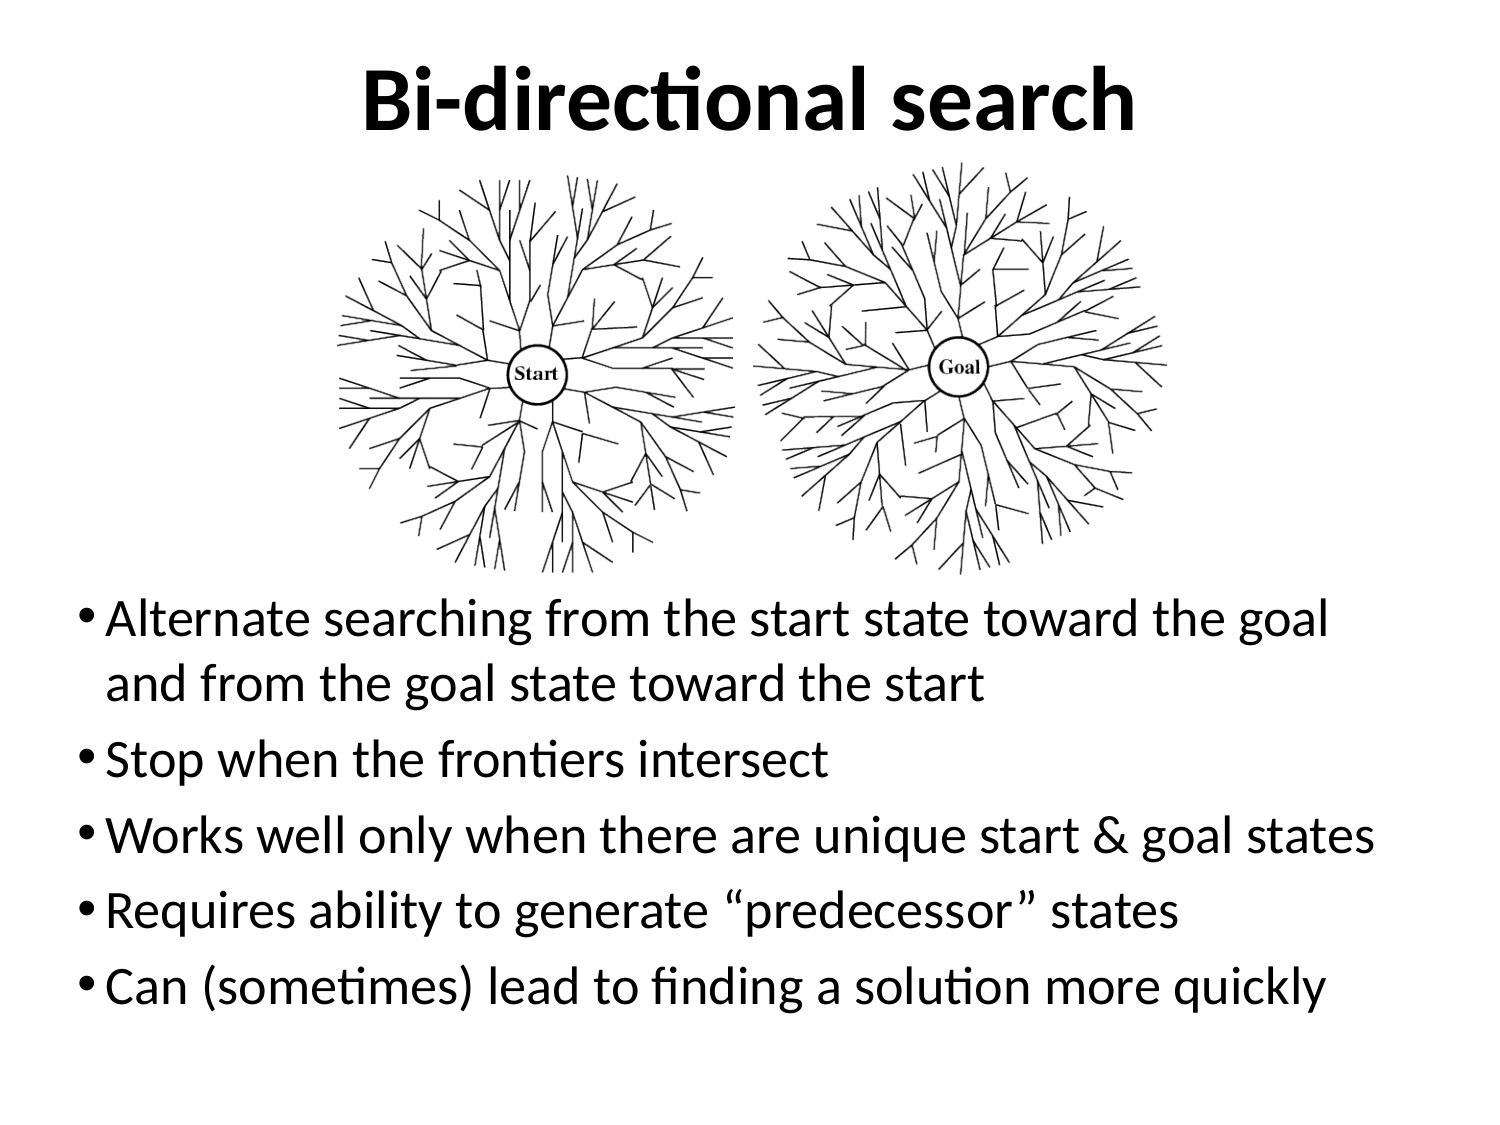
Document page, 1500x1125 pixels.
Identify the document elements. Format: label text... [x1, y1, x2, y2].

picture [337, 162, 1168, 576]
title Bi-directional search [112, 0, 1388, 188]
list Alternate searching from the start state toward the goal and from the goal state toward the start Stop when the frontiers intersect Works well only when there are unique start & goal states Requires ability to generate “predecessor” states Can (sometimes) lead to finding a solution more quickly [62, 575, 1425, 1050]
